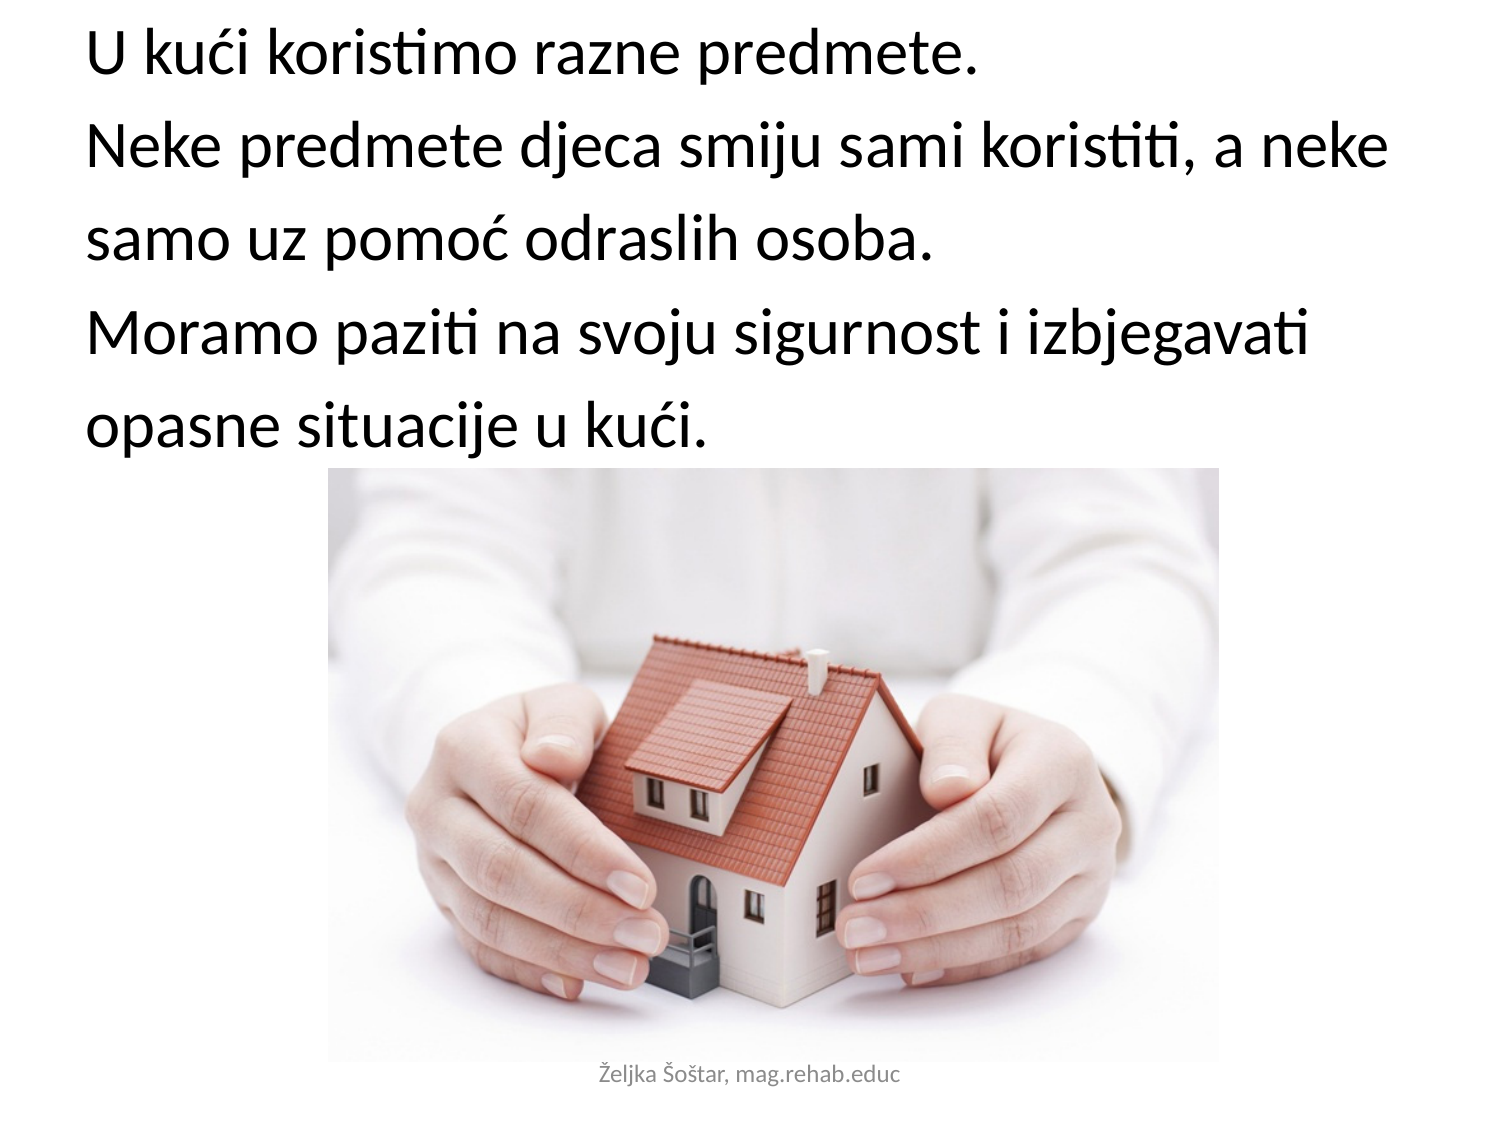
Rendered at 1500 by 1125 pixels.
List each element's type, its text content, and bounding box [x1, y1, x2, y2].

picture [327, 468, 1219, 1062]
footer Željka Šoštar, mag.rehab.educ [512, 1071, 988, 1103]
list U kući koristimo razne predmete. Neke predmete djeca smiju sami koristiti, a neke samo uz pomoć odraslih osoba. Moramo paziti na svoju sigurnost i izbjegavati opasne situacije u kući. [70, 0, 1421, 1008]
